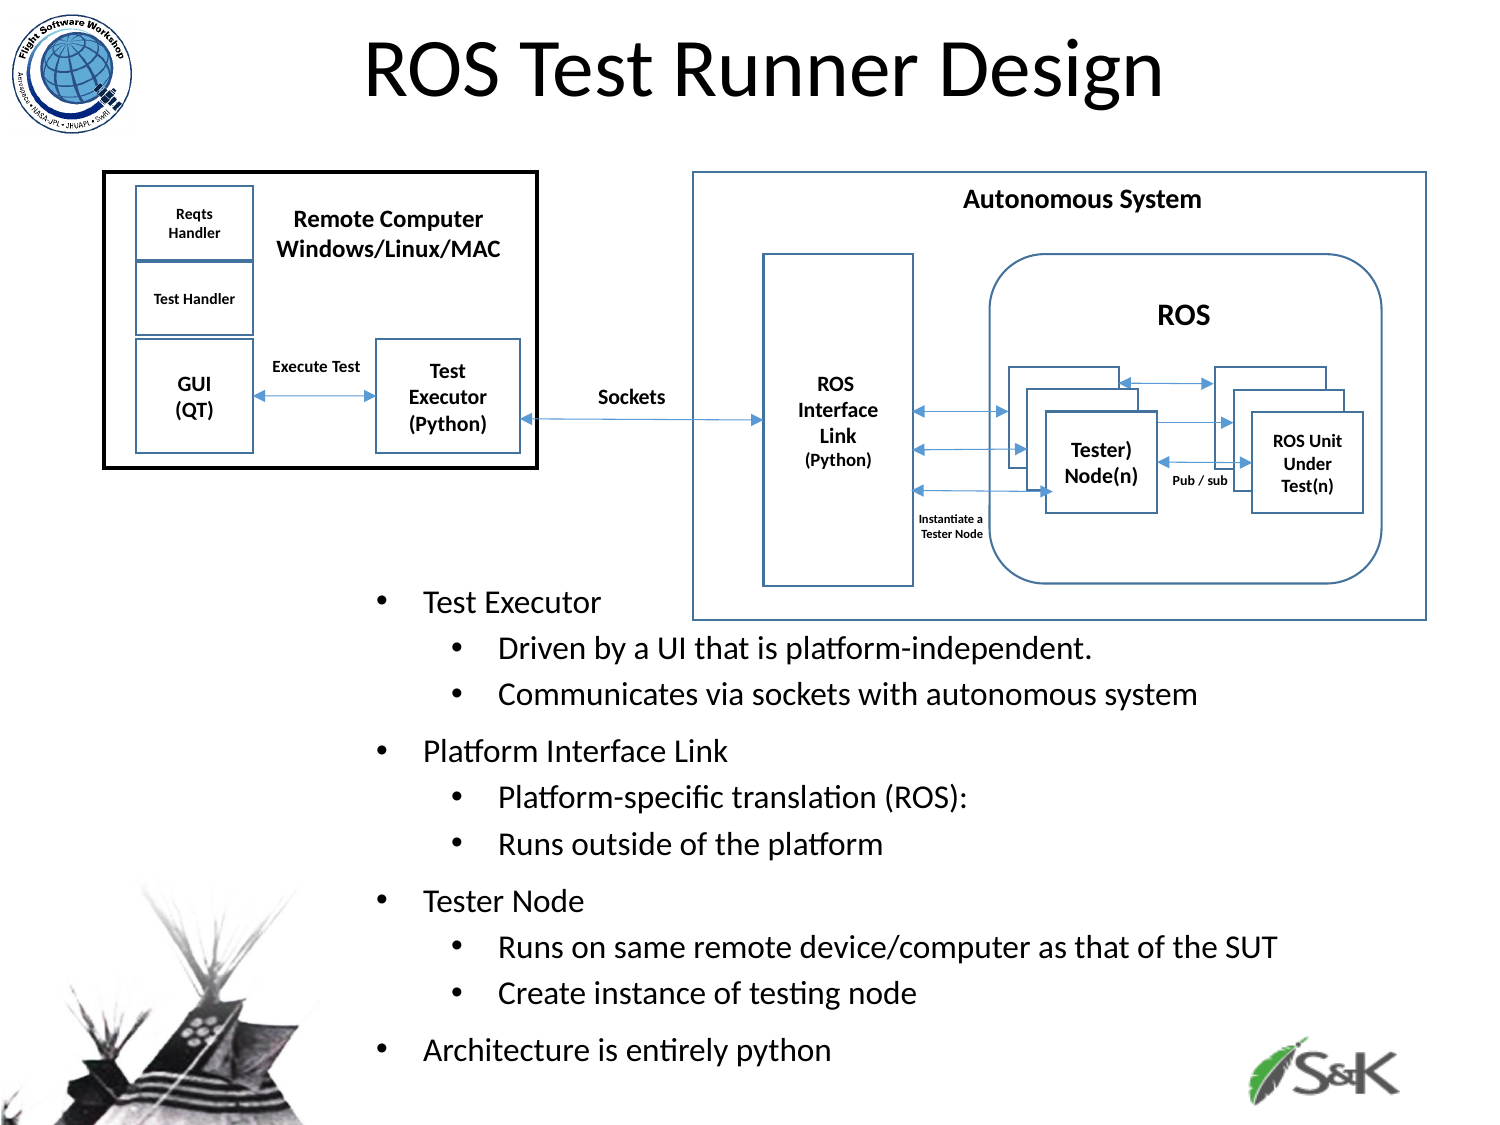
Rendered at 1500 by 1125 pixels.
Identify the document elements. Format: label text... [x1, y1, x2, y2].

picture [1, 784, 1500, 1125]
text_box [103, 172, 1426, 620]
text_box Test Executor Driven by a UI that is platform-independent. Communicates via sockets with autonomous system Platform Interface Link Platform-specific translation (ROS): Runs outside of the platform Tester Node Runs on same remote device/computer as that of the SUT Create instance of testing node Architecture is entirely python [361, 577, 1500, 1065]
text_box ROS Test Runner Design [201, 5, 1328, 121]
picture [9, 12, 136, 136]
